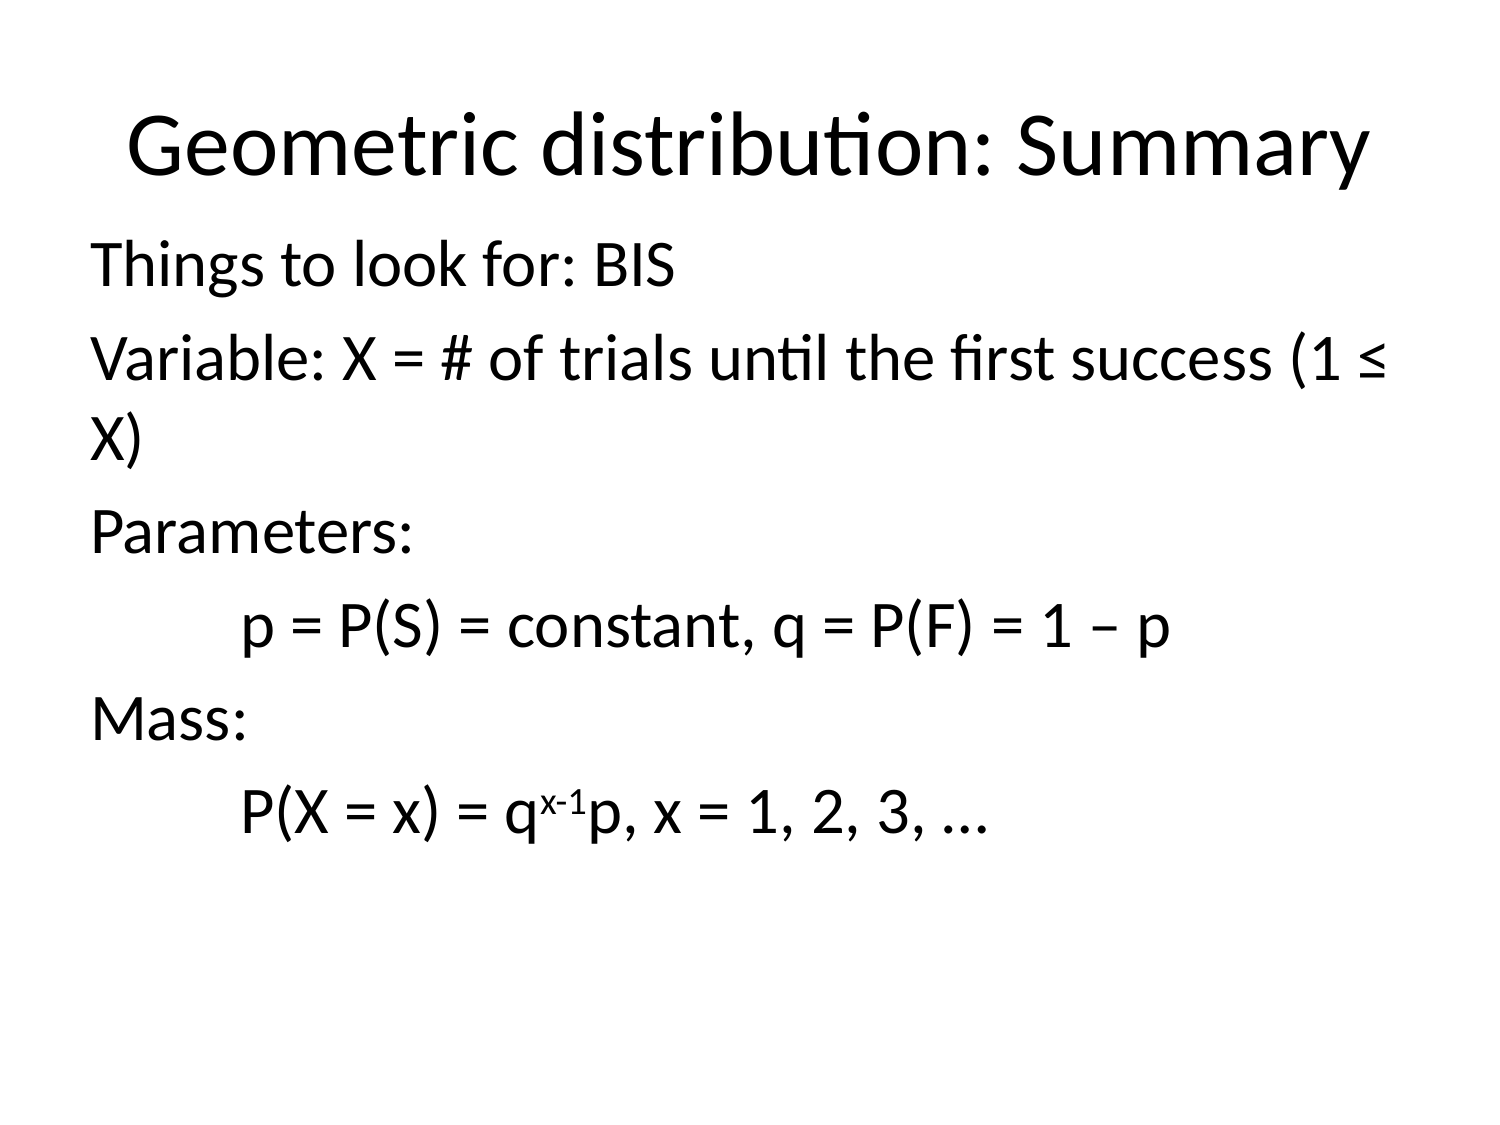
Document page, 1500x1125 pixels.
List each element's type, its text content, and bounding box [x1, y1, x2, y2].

title Geometric distribution: Summary [75, 45, 1425, 233]
